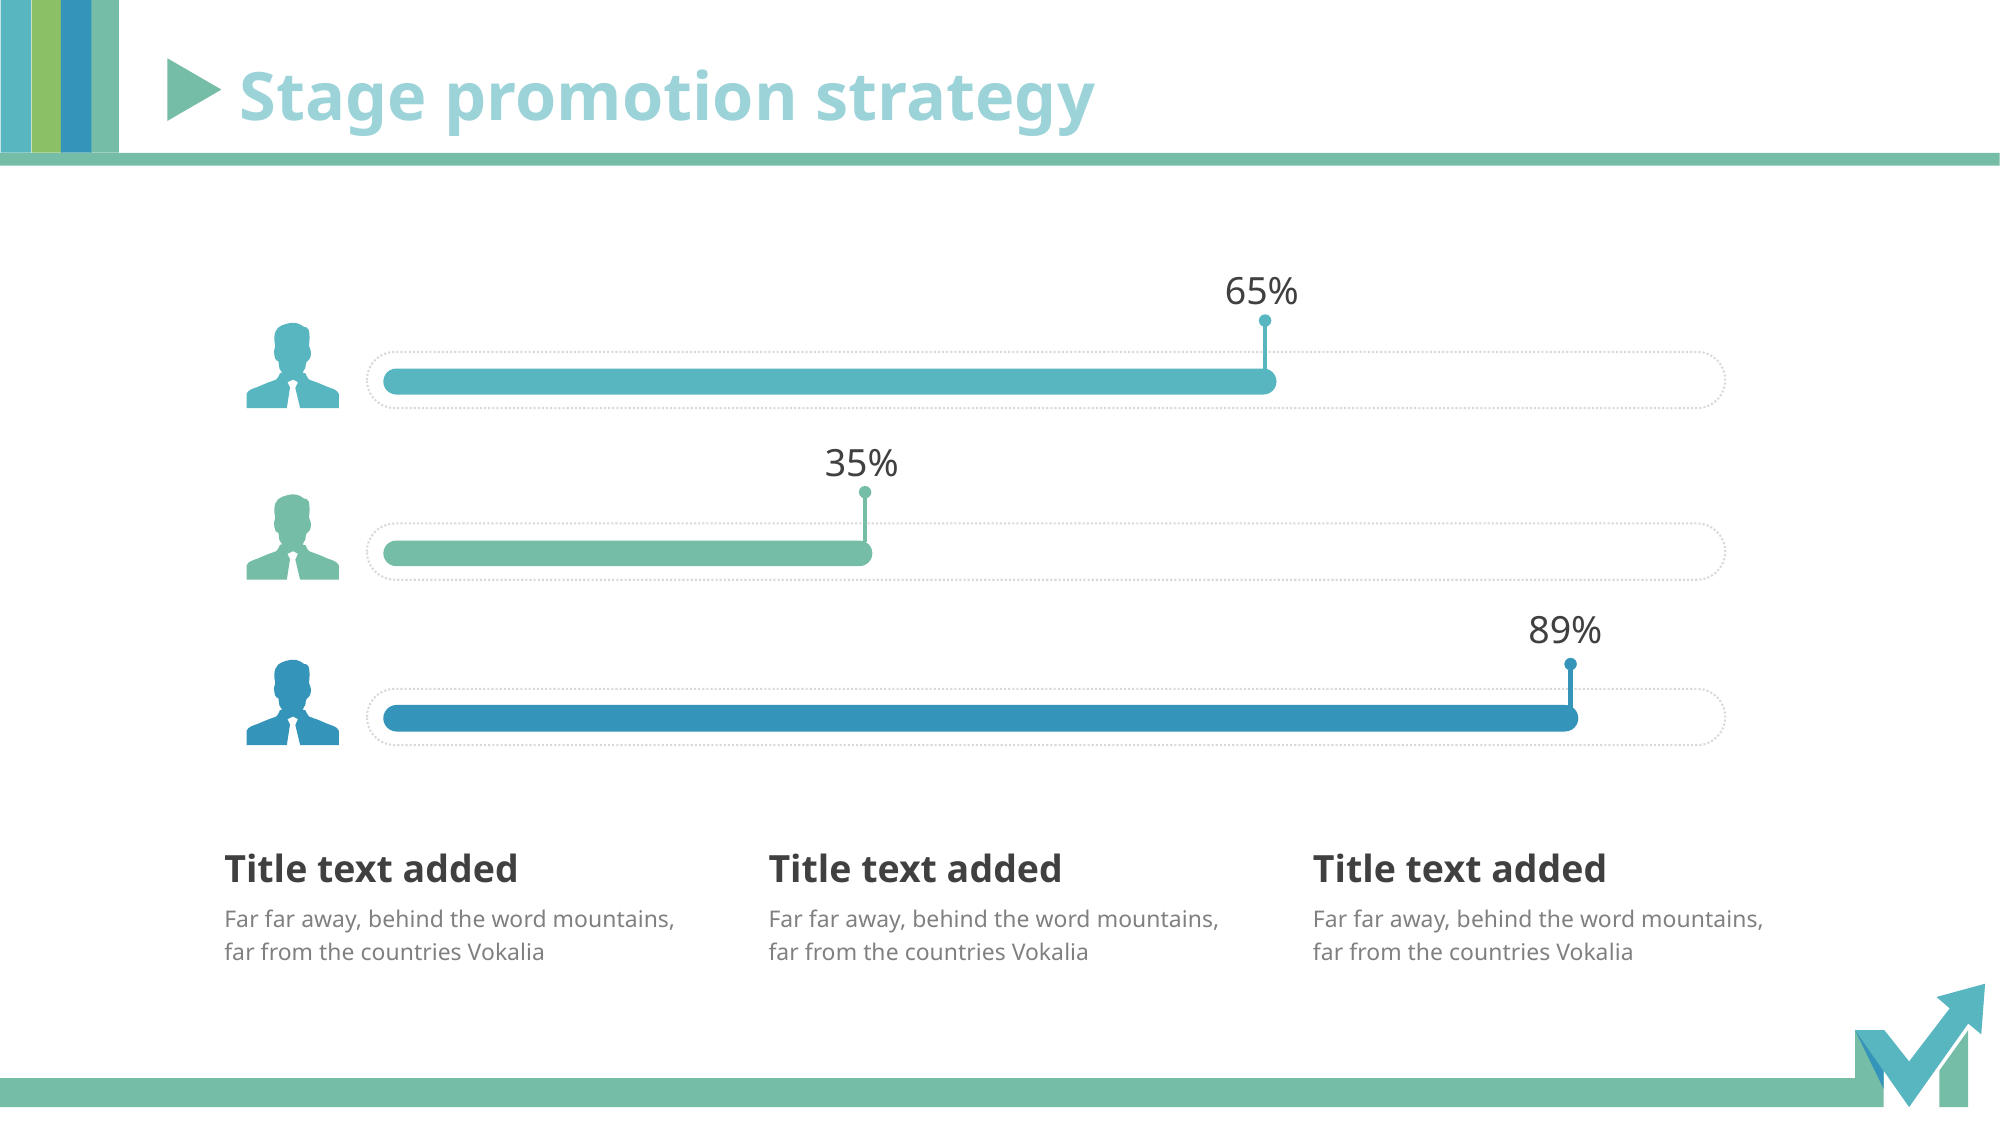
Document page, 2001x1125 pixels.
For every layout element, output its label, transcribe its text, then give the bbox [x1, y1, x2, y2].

text_box [246, 494, 339, 580]
text_box [365, 522, 1727, 581]
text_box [1298, 828, 1791, 971]
text_box 35% [810, 431, 914, 492]
text_box [382, 539, 874, 568]
text_box [365, 350, 1727, 410]
text_box [382, 703, 1580, 733]
text_box [382, 367, 1278, 396]
text_box [246, 322, 339, 409]
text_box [209, 828, 702, 971]
text_box [365, 687, 1727, 747]
text_box 65% [1209, 259, 1314, 320]
text_box [246, 659, 339, 746]
text_box Stage promotion strategy [225, 30, 1145, 141]
text_box 89% [1513, 599, 1634, 659]
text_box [753, 828, 1246, 971]
